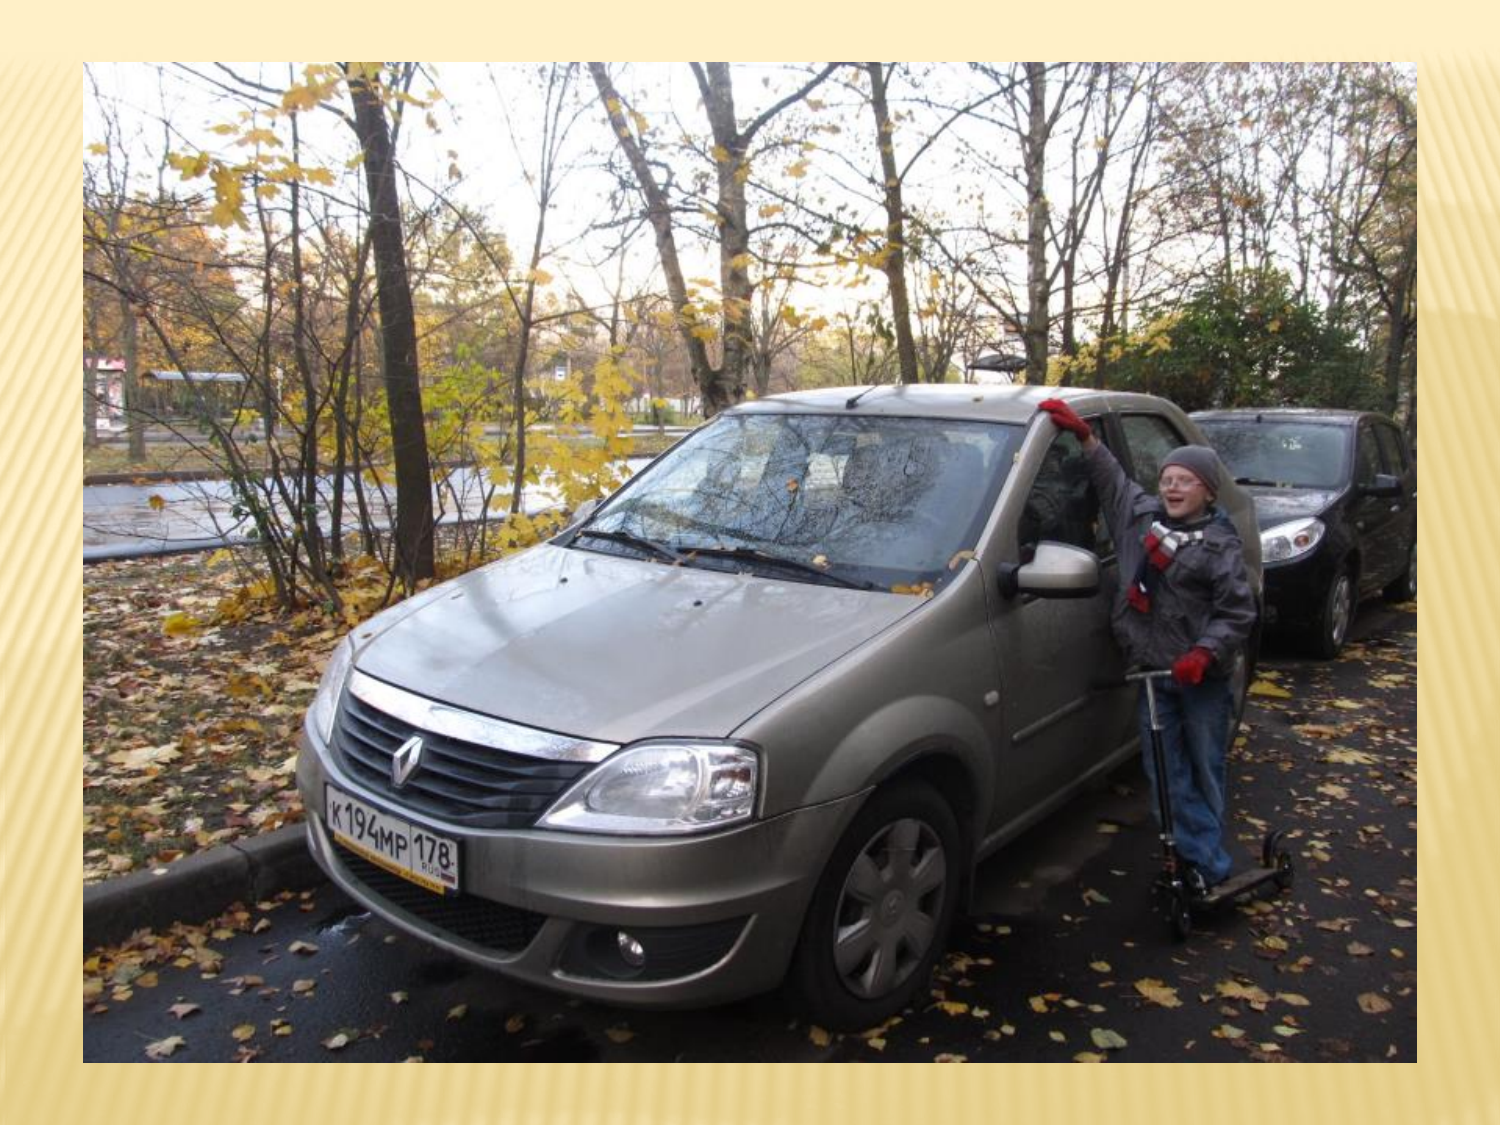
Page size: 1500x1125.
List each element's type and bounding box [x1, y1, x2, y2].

picture [82, 62, 1417, 1063]
